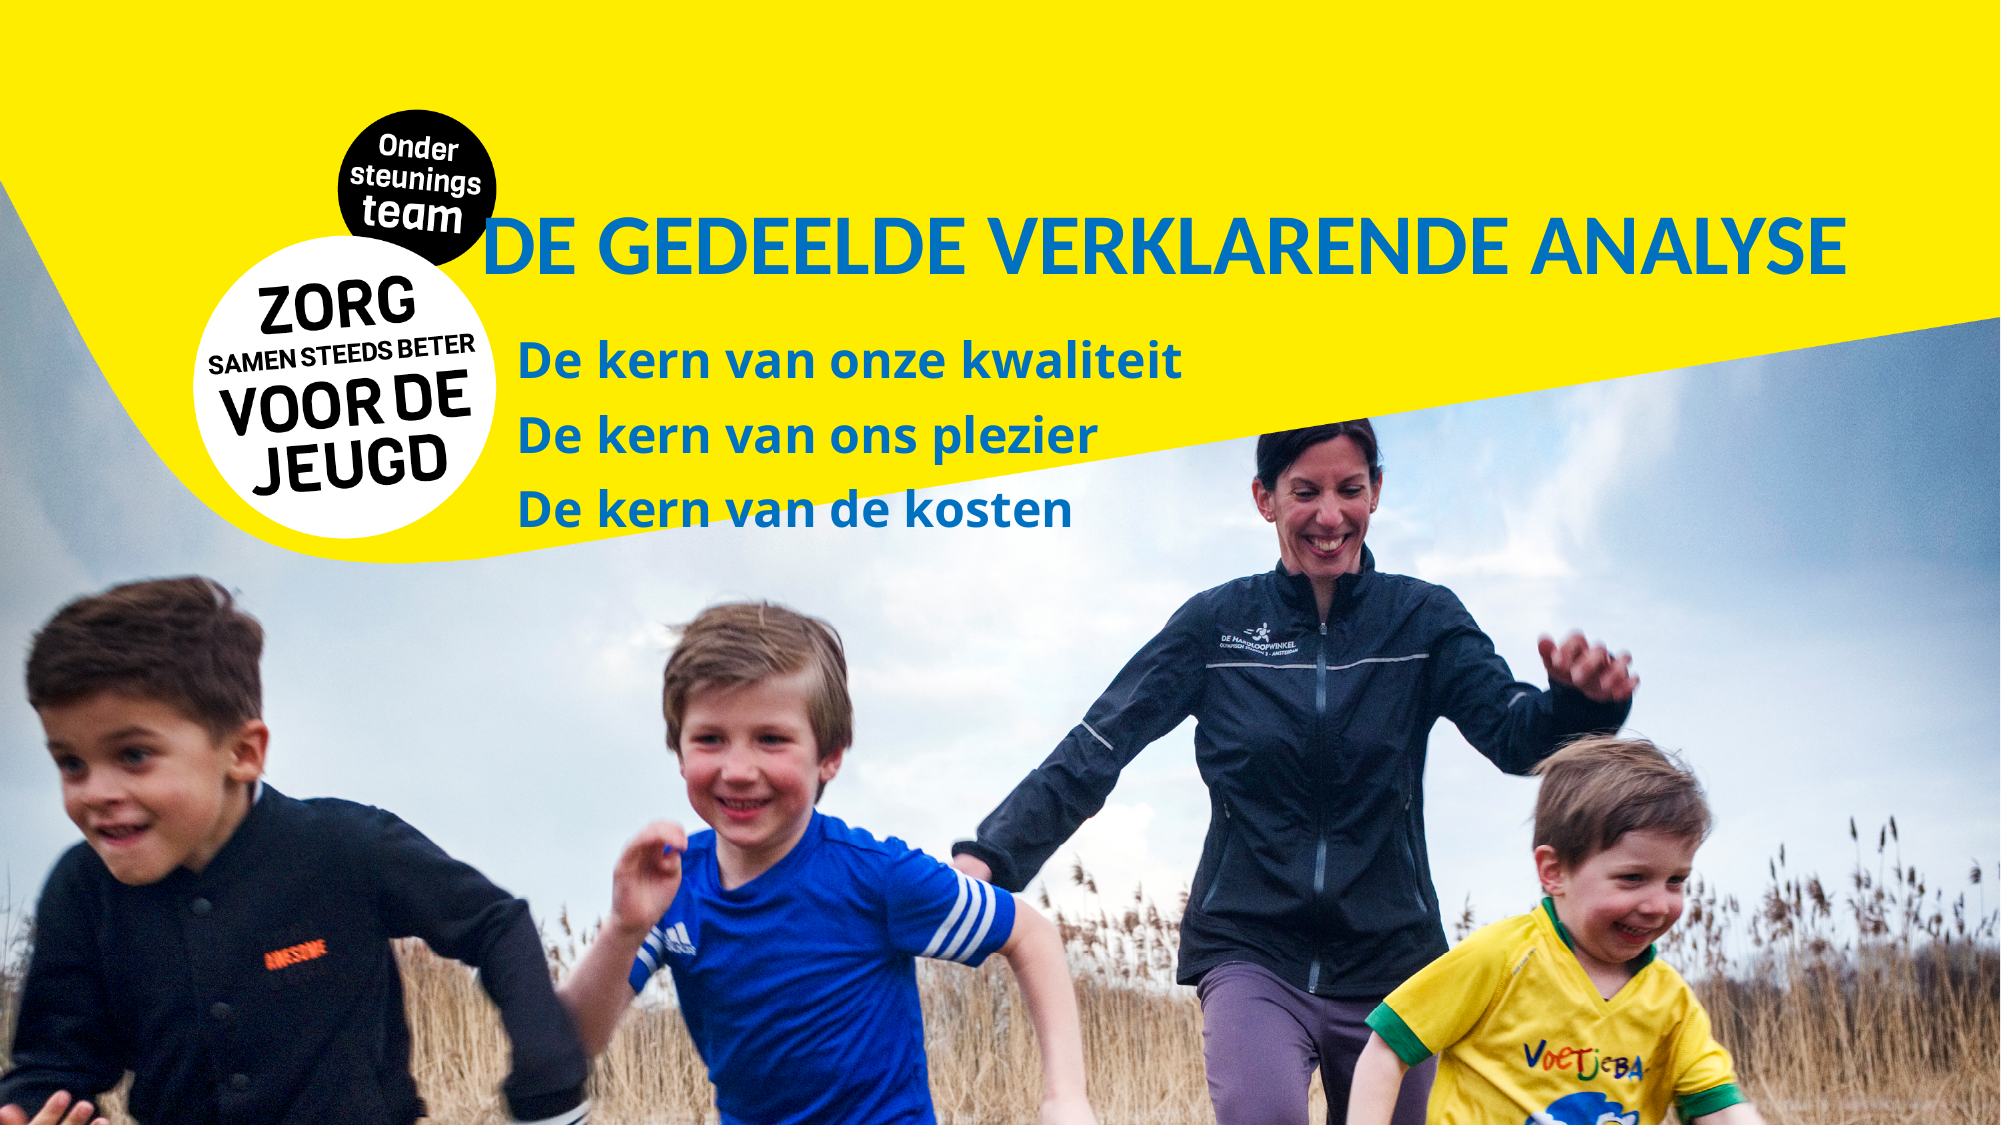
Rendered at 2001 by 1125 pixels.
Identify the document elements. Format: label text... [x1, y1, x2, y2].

picture [0, 0, 2001, 1125]
subtitle De kern van onze kwaliteit De kern van ons plezier De kern van de kosten [501, 327, 1690, 387]
title De gedeelde verklarende analyse [466, 134, 1975, 361]
